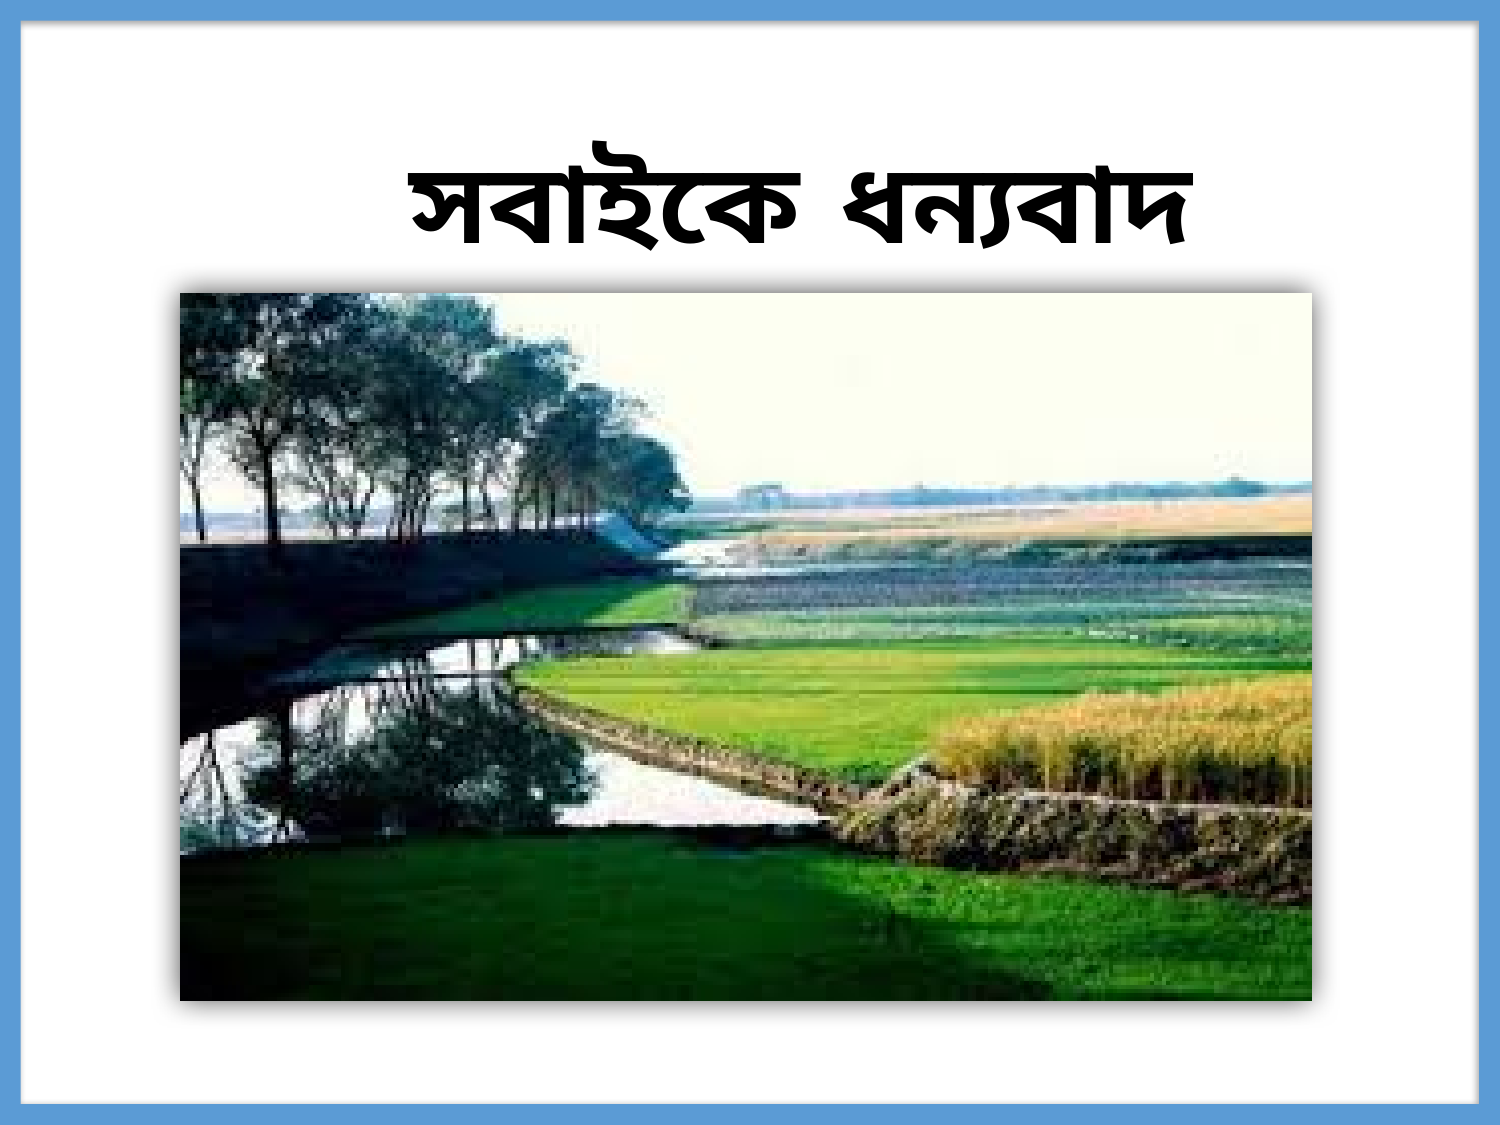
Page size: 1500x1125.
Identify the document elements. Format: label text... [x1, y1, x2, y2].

picture [180, 293, 1312, 1001]
text_box সবাইকে ধন্যবাদ [394, 123, 1208, 269]
